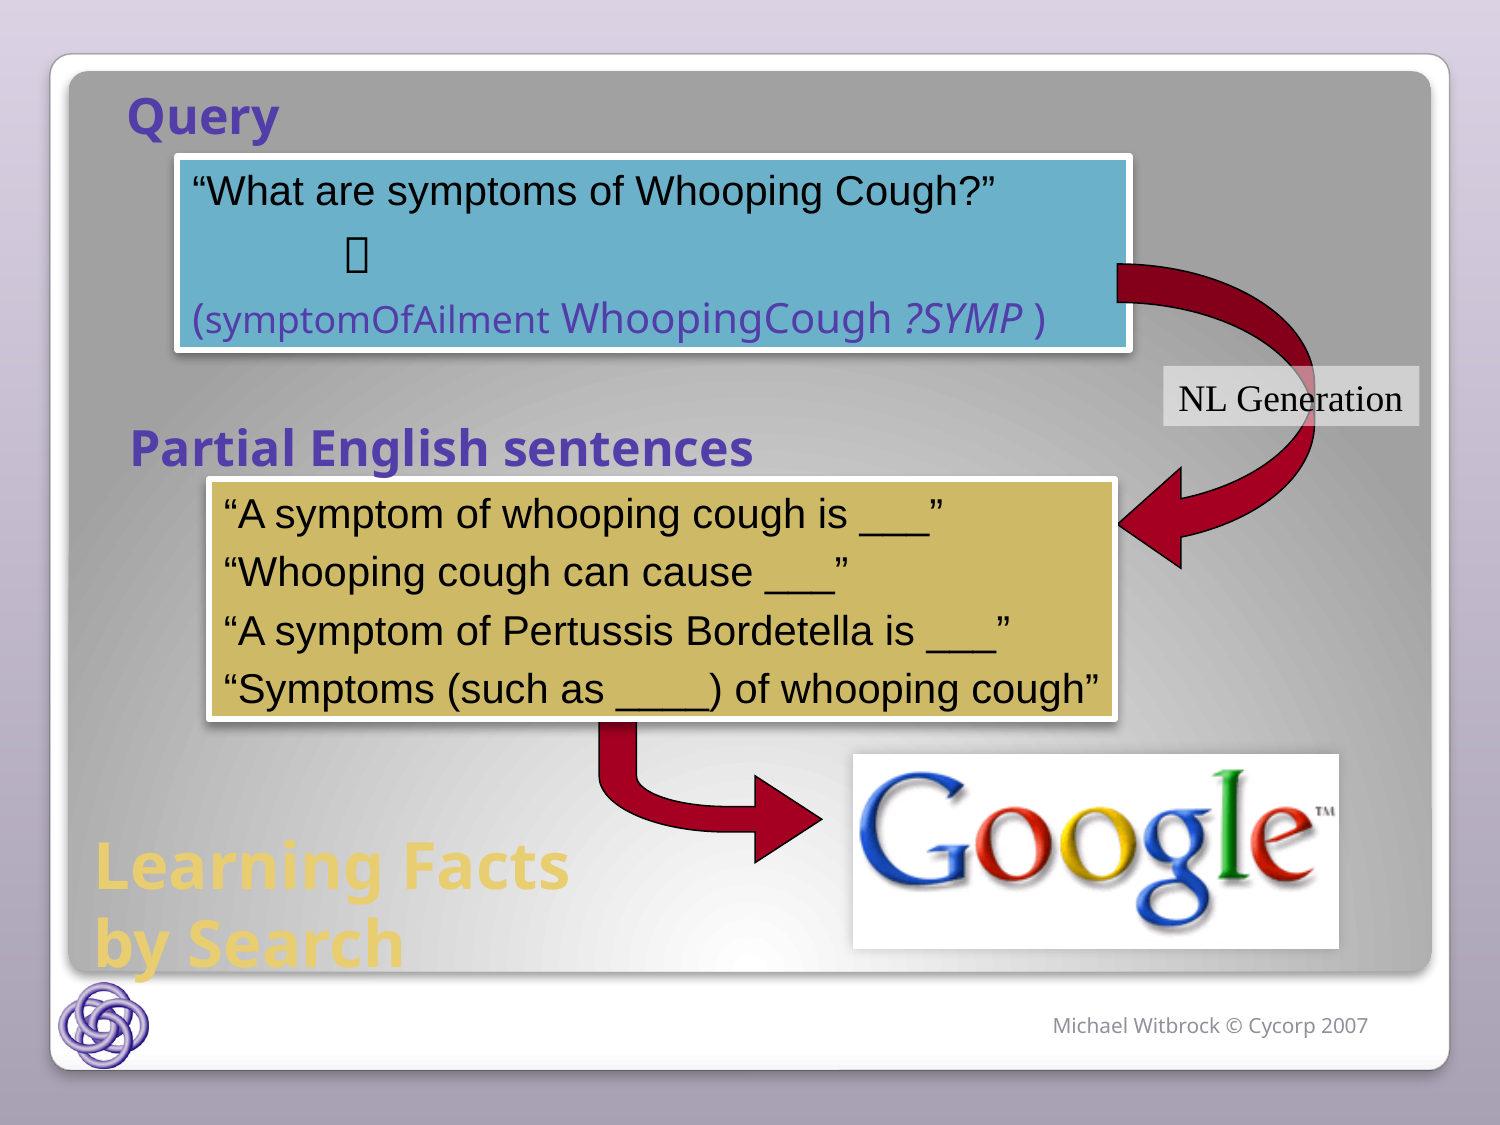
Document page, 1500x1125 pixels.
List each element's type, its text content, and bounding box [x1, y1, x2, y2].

text_box Partial English sentences [114, 408, 1390, 682]
text_box “A symptom of whooping cough is ___” “Whooping cough can cause ___” “A symptom of Pertussis Bordetella is ___” “Symptoms (such as ____) of whooping cough” [206, 682, 1118, 722]
footer Michael Witbrock © Cycorp 2007 [1037, 988, 1413, 1046]
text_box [1117, 263, 1420, 575]
list Query [96, 69, 1372, 155]
picture [58, 982, 149, 1069]
picture [852, 754, 1339, 950]
title Learning Facts by Search [78, 815, 1422, 988]
text_box [599, 736, 816, 815]
text_box “What are symptoms of Whooping Cough?”  (symptomOfAilment WhoopingCough ?SYMP ) [174, 153, 1133, 353]
